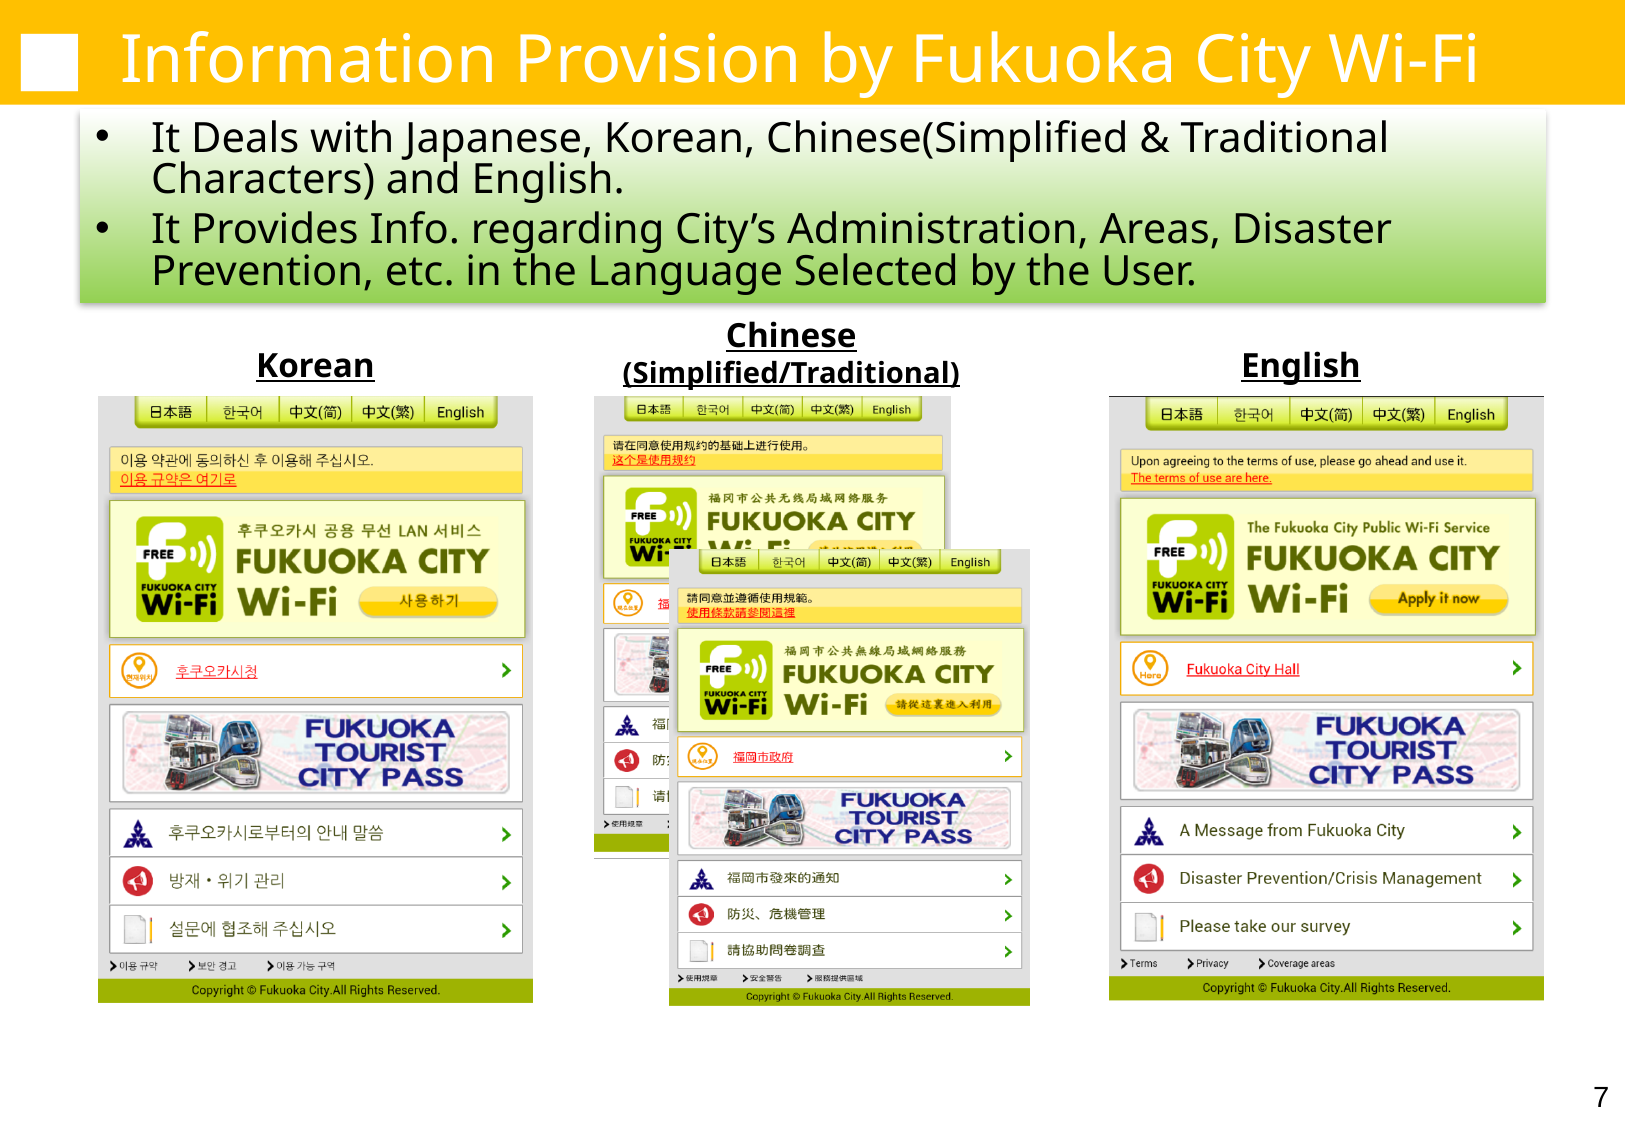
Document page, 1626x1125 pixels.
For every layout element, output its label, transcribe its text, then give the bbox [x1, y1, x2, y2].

slide_number 6 [1245, 1070, 1625, 1125]
text_box English [1119, 336, 1483, 392]
picture [97, 395, 534, 1012]
text_box ■ Information Provision by Fukuoka City Wi-Fi [0, 0, 1625, 105]
text_box Korean [134, 336, 497, 392]
text_box Chinese (Simplified/Traditional) [581, 306, 1002, 397]
text_box It Deals with Japanese, Korean, Chinese(Simplified & Traditional Characters) and English. It Provides Info. regarding City’s Administration, Areas, Disaster Prevention, etc. in the Language Selected by the User. [80, 109, 1546, 303]
picture [1108, 395, 1544, 1012]
picture [594, 395, 1031, 1012]
